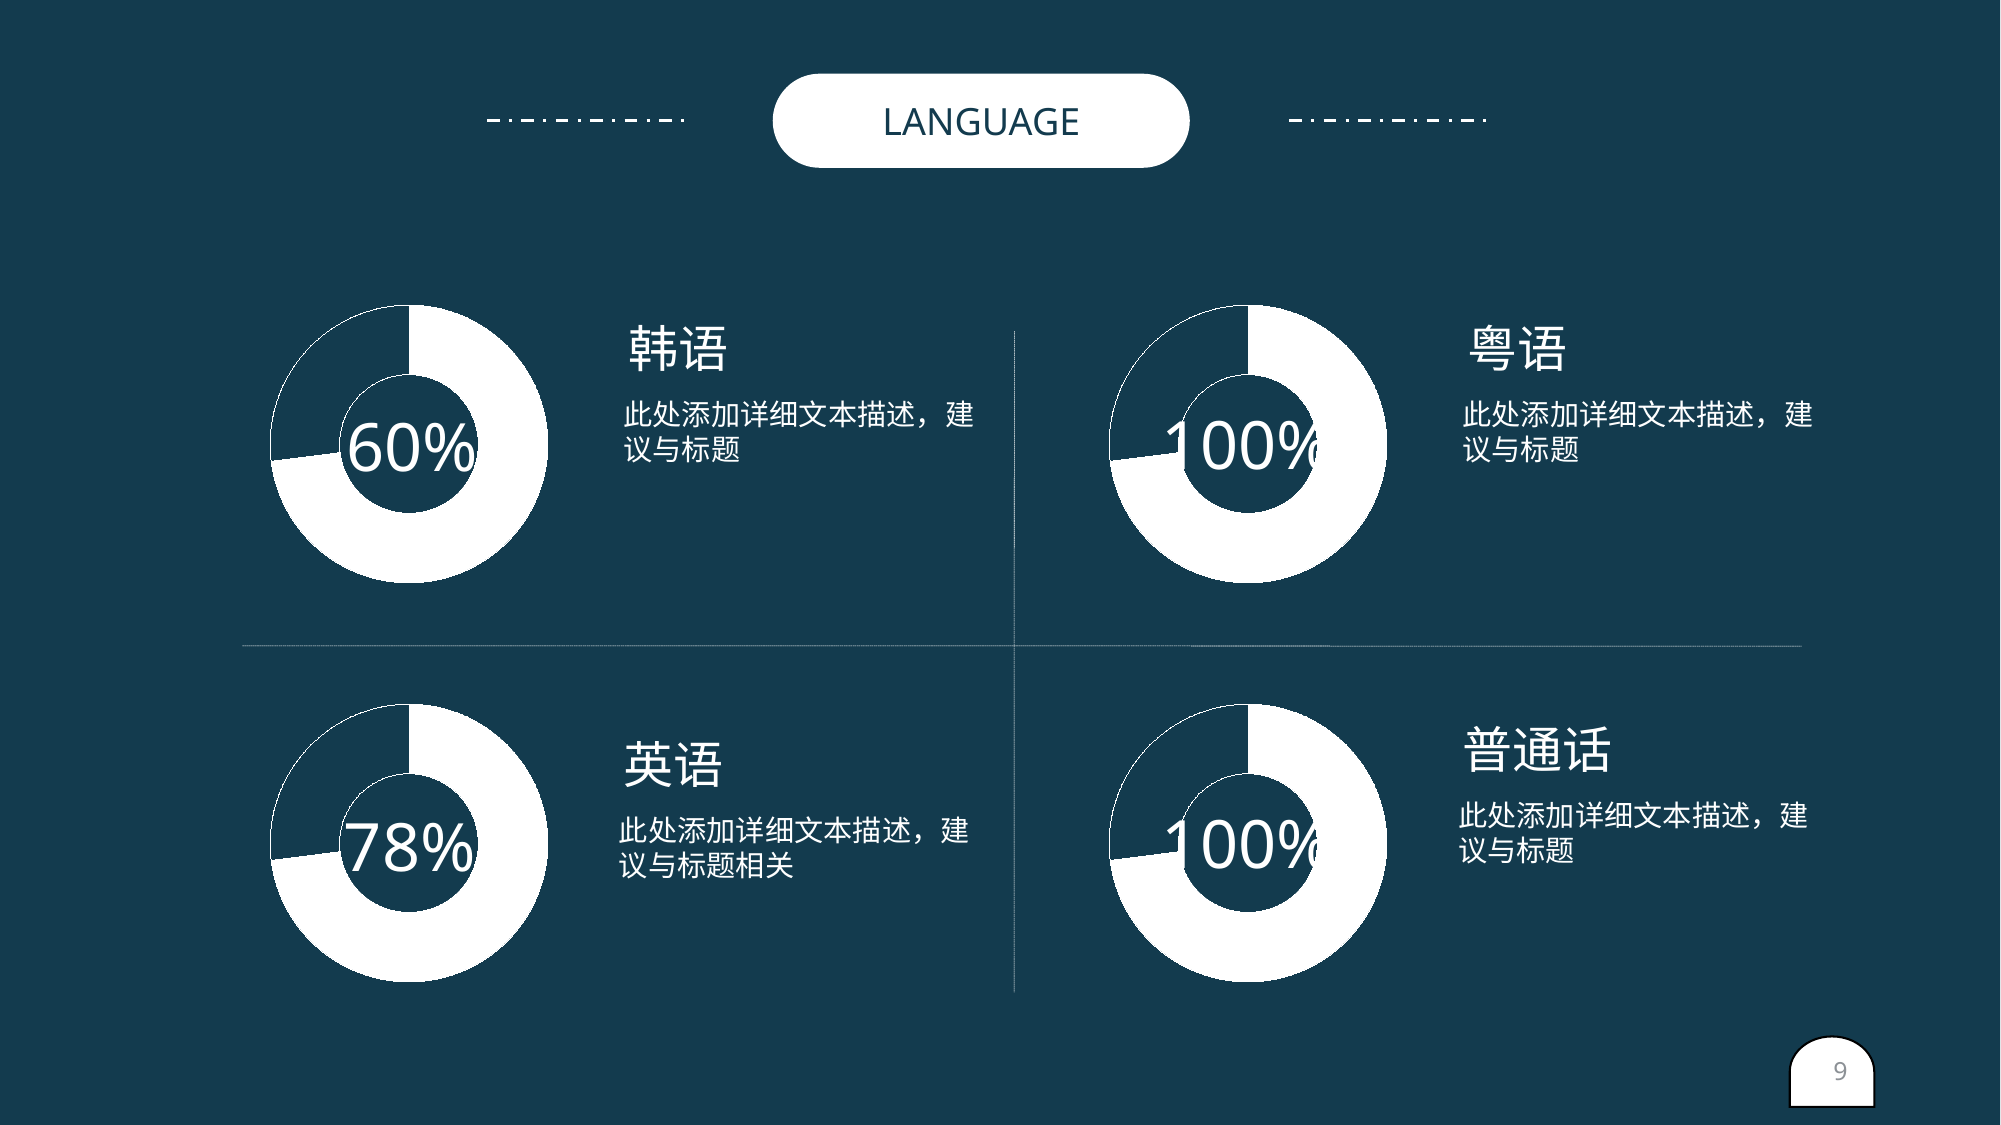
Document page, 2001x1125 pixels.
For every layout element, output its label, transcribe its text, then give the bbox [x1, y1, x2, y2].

slide_number 9 [1412, 1042, 1863, 1103]
picture [0, 0, 2001, 1125]
text_box 此处添加详细文本描述，建议与标题 [604, 386, 1014, 476]
text_box 普通话 [1443, 708, 1697, 788]
text_box 此处添加详细文本描述，建议与标题 [1439, 787, 1849, 877]
text_box LANGUAGE [867, 90, 1096, 150]
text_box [1061, 299, 1435, 589]
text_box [222, 698, 596, 988]
text_box 此处添加详细文本描述，建议与标题 [1443, 386, 1853, 476]
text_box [1061, 698, 1435, 988]
text_box 英语 [604, 724, 858, 804]
text_box 此处添加详细文本描述，建议与标题相关 [600, 803, 1010, 892]
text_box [222, 299, 596, 589]
text_box 韩语 [609, 308, 862, 387]
text_box 粤语 [1448, 308, 1701, 387]
